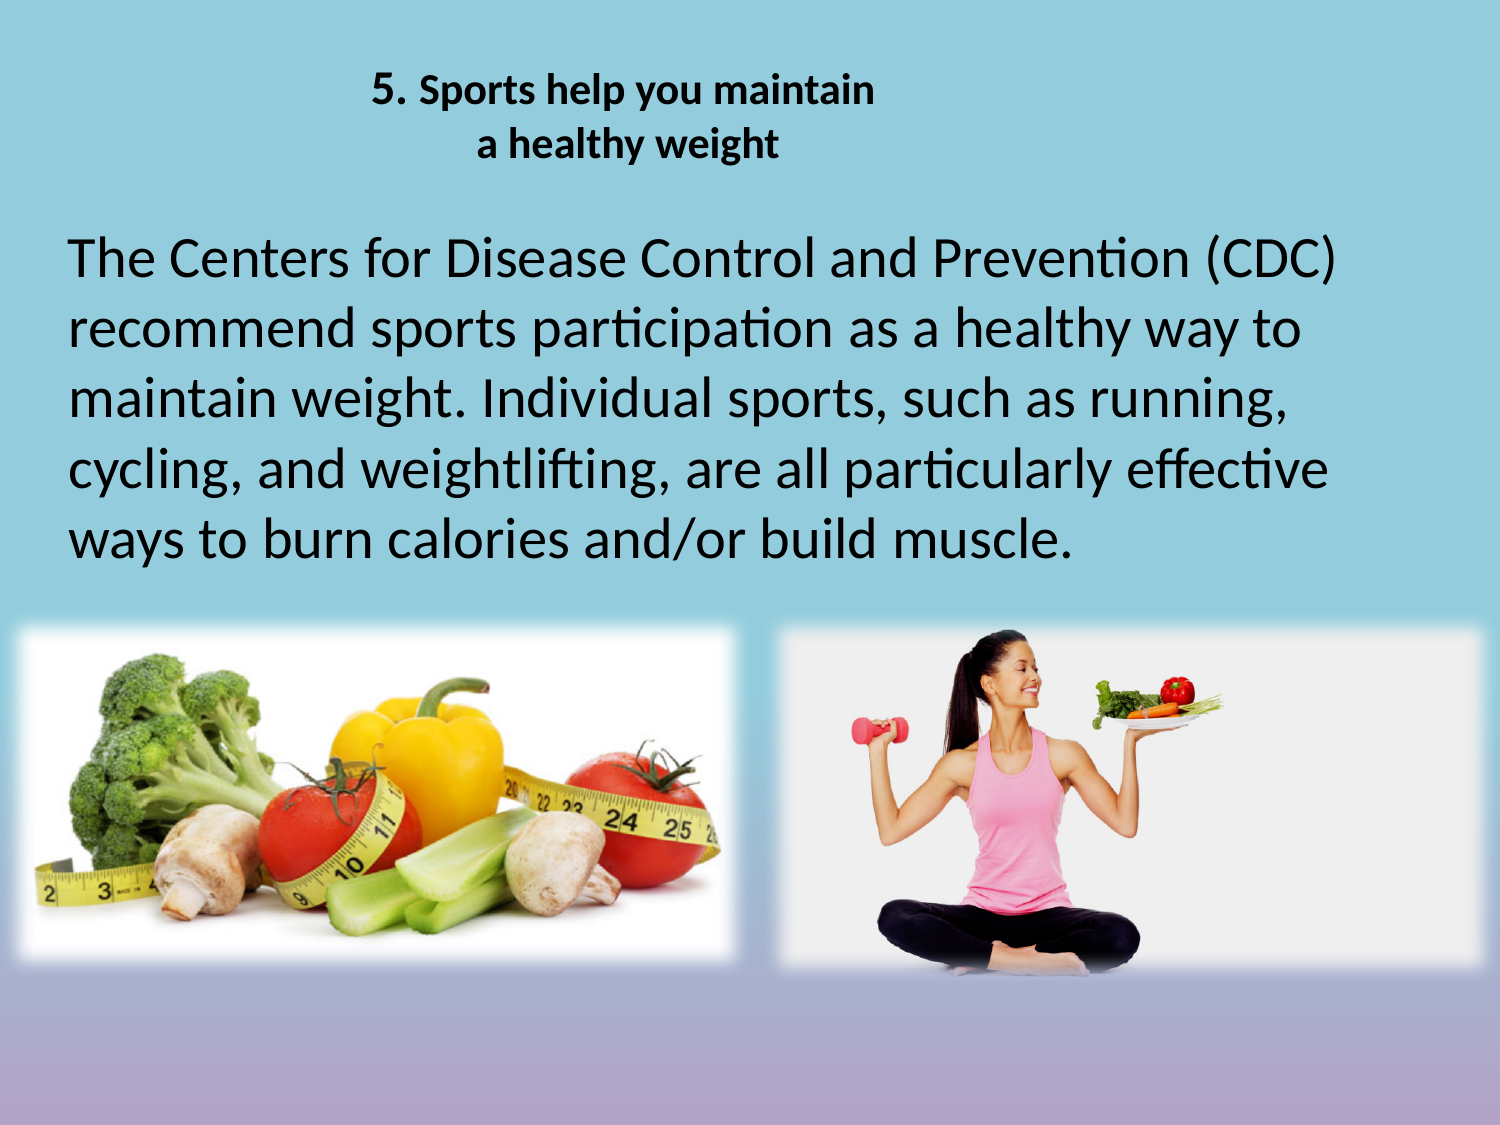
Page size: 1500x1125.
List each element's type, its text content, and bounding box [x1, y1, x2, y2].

picture [761, 609, 1500, 985]
list The Centers for Disease Control and Prevention (CDC) recommend sports participation as a healthy way to maintain weight. Individual sports, such as running, cycling, and weightlifting, are all particularly effective ways to burn calories and/or build muscle. [0, 210, 1360, 586]
title 5. Sports help you maintain a healthy weight [0, 46, 1304, 210]
picture [0, 609, 751, 978]
